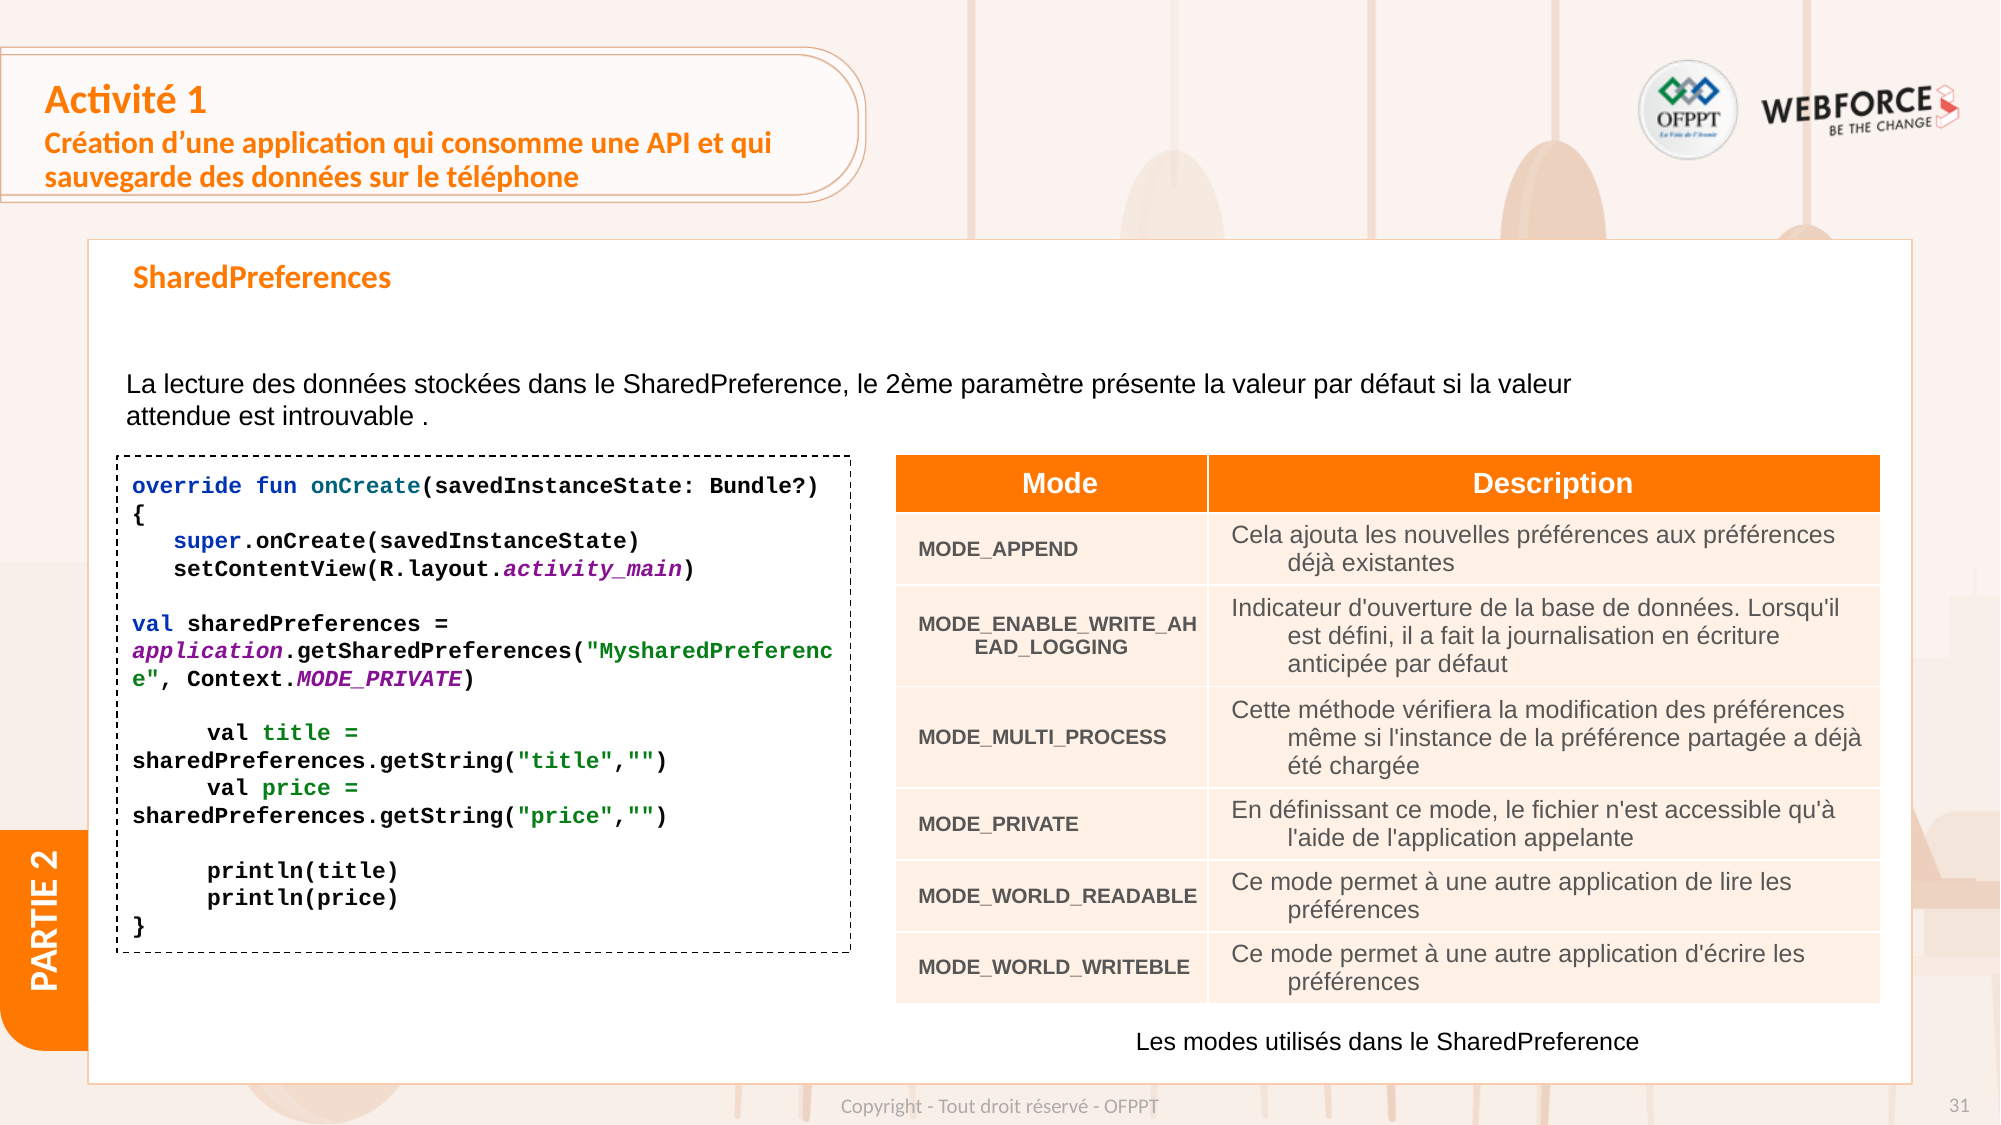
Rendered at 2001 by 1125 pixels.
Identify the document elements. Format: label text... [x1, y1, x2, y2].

table_cell Cette méthode vérifiera la modification des préférences même si l'instance de la préférence partagée a déjà été chargée [1209, 687, 1880, 787]
text_box override fun onCreate(savedInstanceState: Bundle?) { super.onCreate(savedInstanceState) setContentView(R.layout.activity_main) val sharedPreferences = application.getSharedPreferences("MysharedPreference", Context.MODE_PRIVATE) val title = sharedPreferences.getString("title","") val price = sharedPreferences.getString("price","") println(title) println(price) } [117, 455, 851, 953]
table_cell MODE_APPEND [896, 514, 1207, 584]
table_cell MODE_PRIVATE [896, 789, 1207, 859]
table_cell En définissant ce mode, le fichier n'est accessible qu'à l'aide de l'application appelante [1209, 789, 1880, 859]
table_cell MODE_MULTI_PROCESS [896, 687, 1207, 787]
text_box Les modes utilisés dans le SharedPreference [991, 1010, 1785, 1071]
table_cell Ce mode permet à une autre application d'écrire les préférences [1209, 933, 1880, 1003]
table_header Mode [896, 455, 1207, 512]
title Activité 1 [29, 65, 863, 119]
text_box La lecture des données stockées dans le SharedPreference, le 2ème paramètre présente la valeur par défaut si la valeur attendue est introuvable . [111, 351, 1665, 447]
table_cell MODE_WORLD_WRITEBLE [896, 933, 1207, 1003]
picture [0, 0, 2000, 1125]
table_cell MODE_WORLD_READABLE [896, 861, 1207, 931]
table_cell Cela ajouta les nouvelles préférences aux préférences déjà existantes [1209, 514, 1880, 584]
table_cell Indicateur d'ouverture de la base de données. Lorsqu'il est défini, il a fait la journalisation en écriture anticipée par défaut [1209, 586, 1880, 686]
list SharedPreferences [118, 252, 1881, 306]
list Création d’une application qui consomme une API et qui sauvegarde des données sur le téléphone [29, 119, 863, 192]
table_cell MODE_ENABLE_WRITE_AHEAD_LOGGING [896, 586, 1207, 686]
table_header Description [1209, 455, 1880, 512]
table_cell Ce mode permet à une autre application de lire les préférences [1209, 861, 1880, 931]
